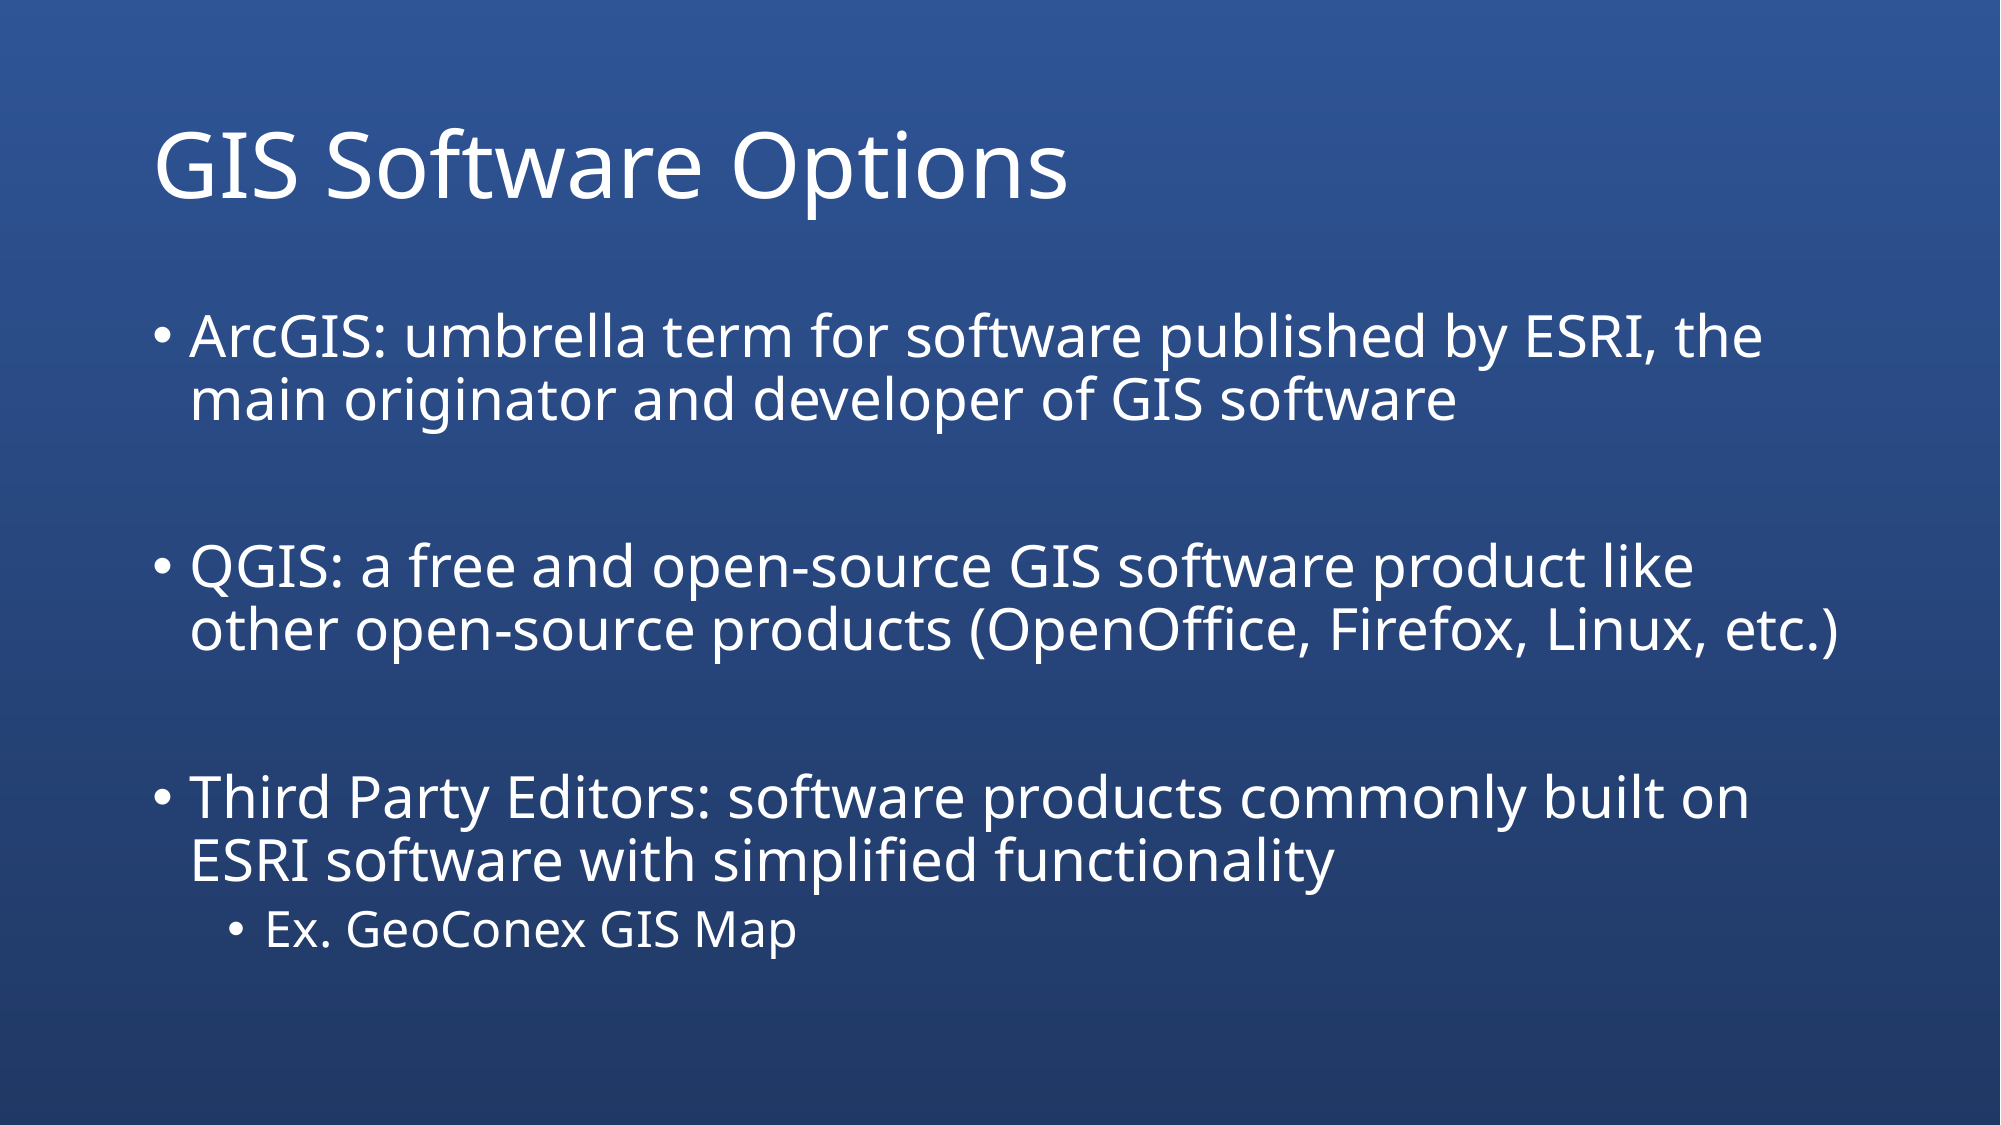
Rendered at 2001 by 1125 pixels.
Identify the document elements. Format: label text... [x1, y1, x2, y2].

title GIS Software Options [137, 59, 1863, 278]
list ArcGIS: umbrella term for software published by ESRI, the main originator and developer of GIS software QGIS: a free and open-source GIS software product like other open-source products (OpenOffice, Firefox, Linux, etc.) Third Party Editors: software products commonly built on ESRI software with simplified functionality Ex. GeoConex GIS Map [137, 299, 1863, 1014]
